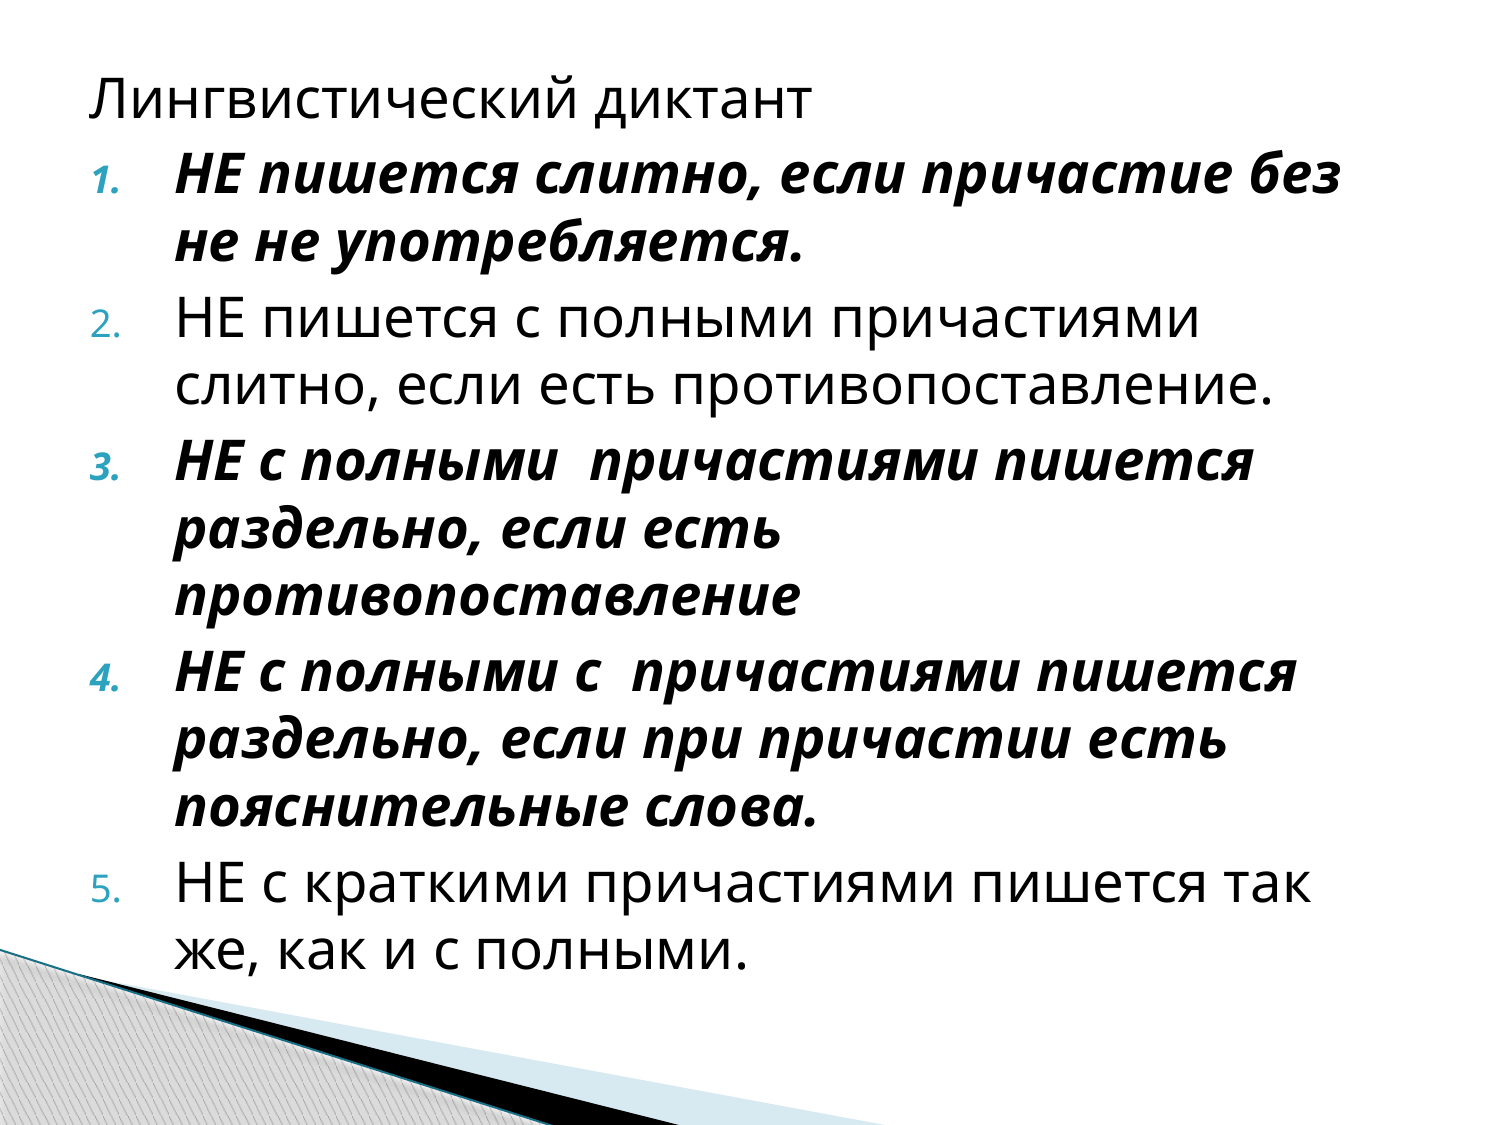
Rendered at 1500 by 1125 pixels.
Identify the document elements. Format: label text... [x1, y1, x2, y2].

list Лингвистический диктант НЕ пишется слитно, если причастие без не не употребляется. НЕ пишется с полными причастиями слитно, если есть противопоставление. НЕ с полными причастиями пишется раздельно, если есть противопоставление НЕ с полными с причастиями пишется раздельно, если при причастии есть пояснительные слова. НЕ с краткими причастиями пишется так же, как и с полными. [75, 54, 1425, 1094]
